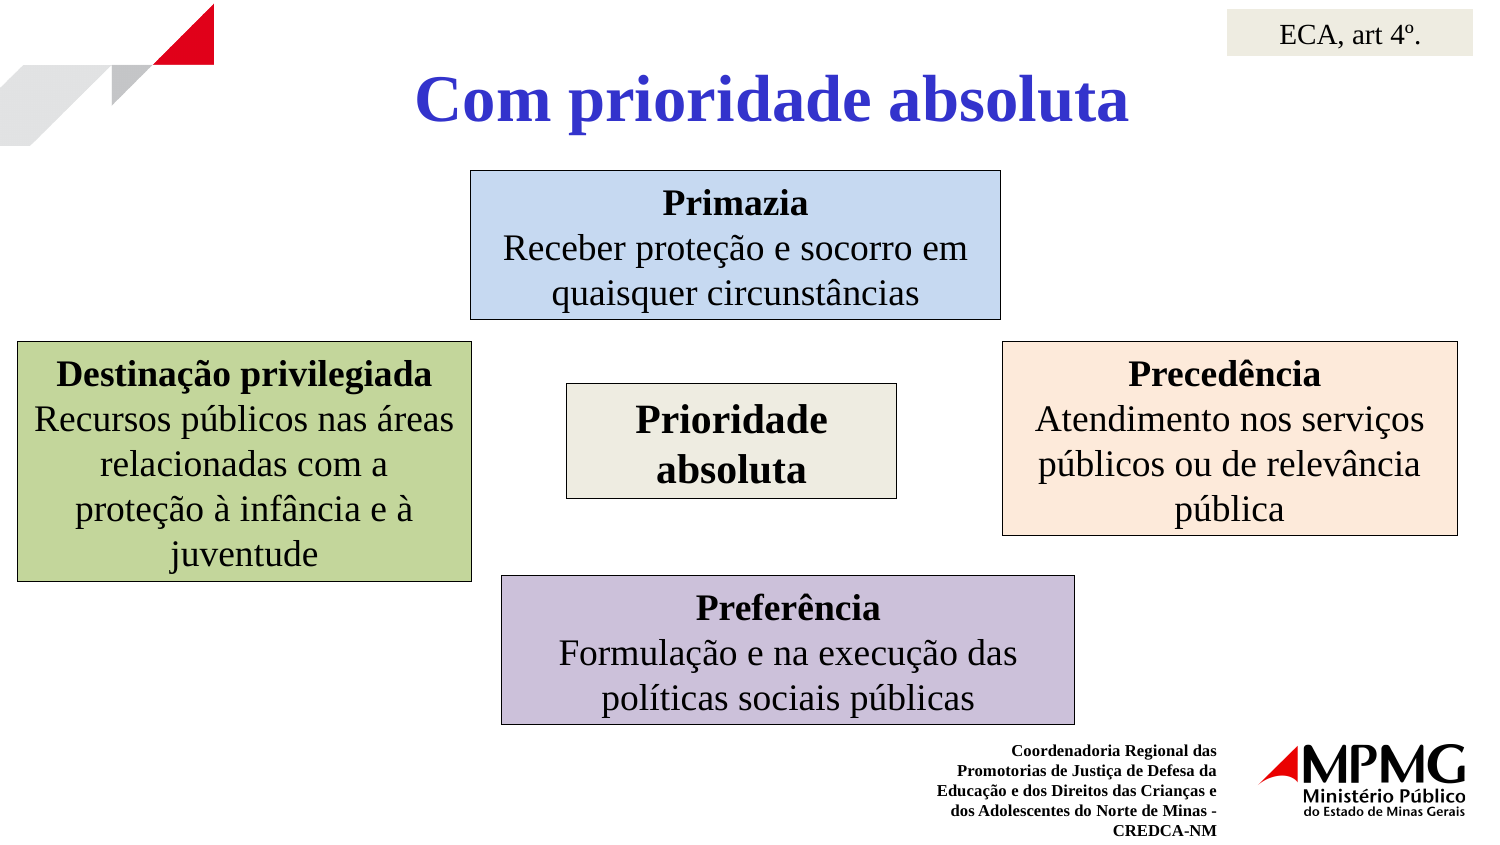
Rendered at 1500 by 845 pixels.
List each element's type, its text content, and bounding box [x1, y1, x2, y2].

text_box Primazia Receber proteção e socorro em quaisquer circunstâncias [470, 170, 1001, 320]
text_box Precedência Atendimento nos serviços públicos ou de relevância pública [1002, 341, 1458, 536]
text_box Preferência Formulação e na execução das políticas sociais públicas [501, 575, 1075, 725]
picture [0, 3, 214, 146]
text_box [560, 384, 926, 473]
text_box Com prioridade absoluta [88, 47, 1458, 142]
text_box Prioridade absoluta [566, 473, 897, 499]
text_box ECA, art 4º. [1225, 7, 1476, 59]
picture [1257, 744, 1466, 816]
text_box Destinação privilegiada Recursos públicos nas áreas relacionadas com a proteção à infância e à juventude [17, 341, 472, 582]
